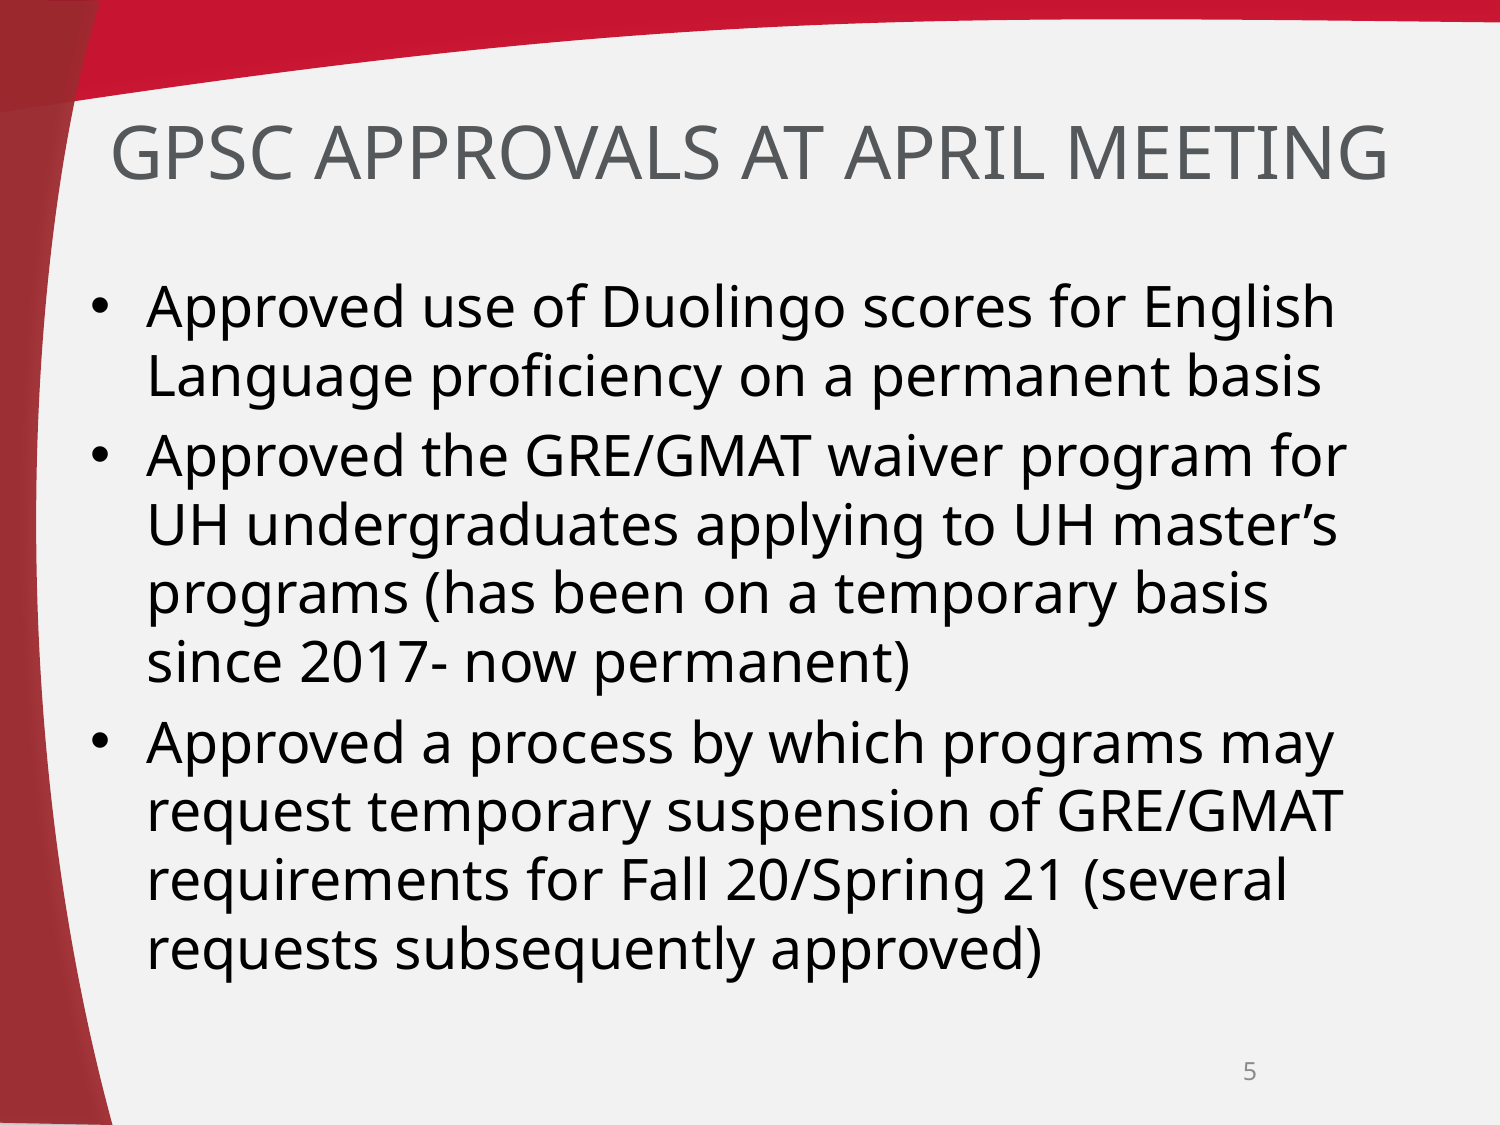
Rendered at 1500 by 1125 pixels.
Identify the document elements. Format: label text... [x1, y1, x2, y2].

title GPSC approvals at April meeting [75, 56, 1425, 244]
slide_number 5 [1074, 1042, 1425, 1103]
list Approved use of Duolingo scores for English Language proficiency on a permanent basis Approved the GRE/GMAT waiver program for UH undergraduates applying to UH master’s programs (has been on a temporary basis since 2017- now permanent) Approved a process by which programs may request temporary suspension of GRE/GMAT requirements for Fall 20/Spring 21 (several requests subsequently approved) [75, 262, 1425, 1005]
